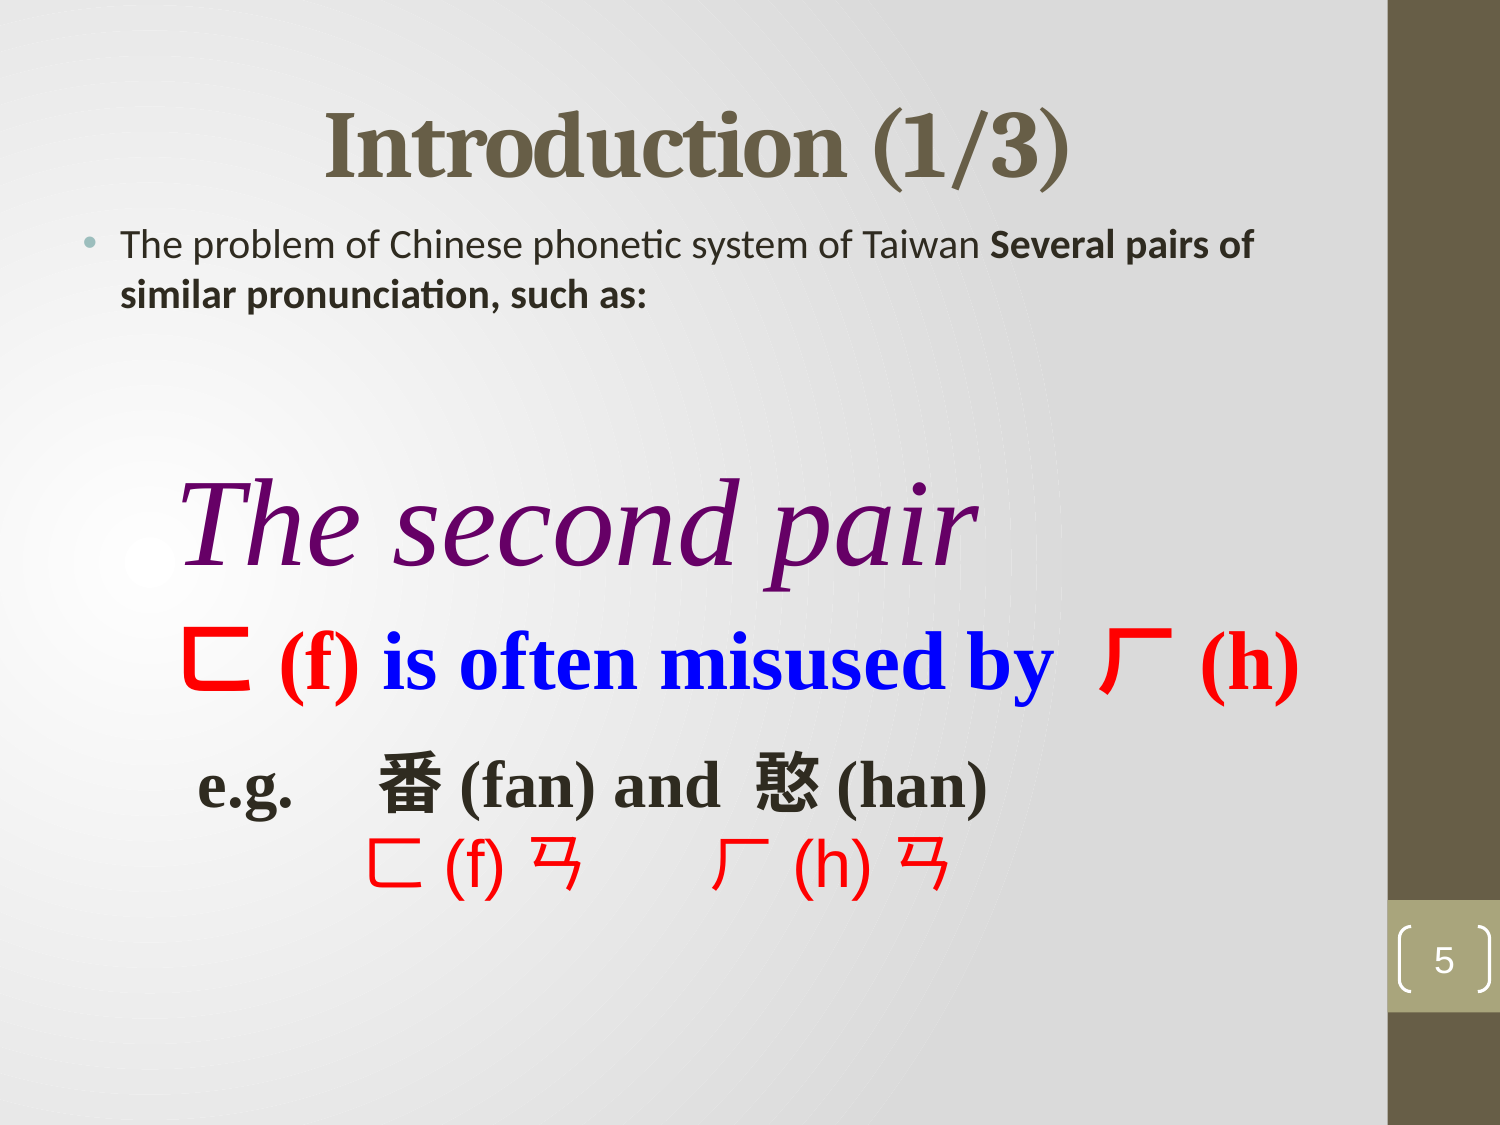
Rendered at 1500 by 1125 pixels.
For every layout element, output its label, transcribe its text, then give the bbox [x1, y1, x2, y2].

text_box ㄈ(f) is often misused by ㄏ(h) [159, 598, 1317, 714]
title Introduction (1/3) [75, 45, 1325, 209]
list The problem of Chinese phonetic system of Taiwan Several pairs of similar pronunciation, such as: [0, 209, 1388, 953]
slide_number 5 [1397, 924, 1492, 994]
text_box The second pair [159, 432, 1069, 598]
text_box e.g. 番(fan) and 憨(han) ㄈ(f)ㄢ ㄏ(h)ㄢ [183, 733, 1235, 908]
